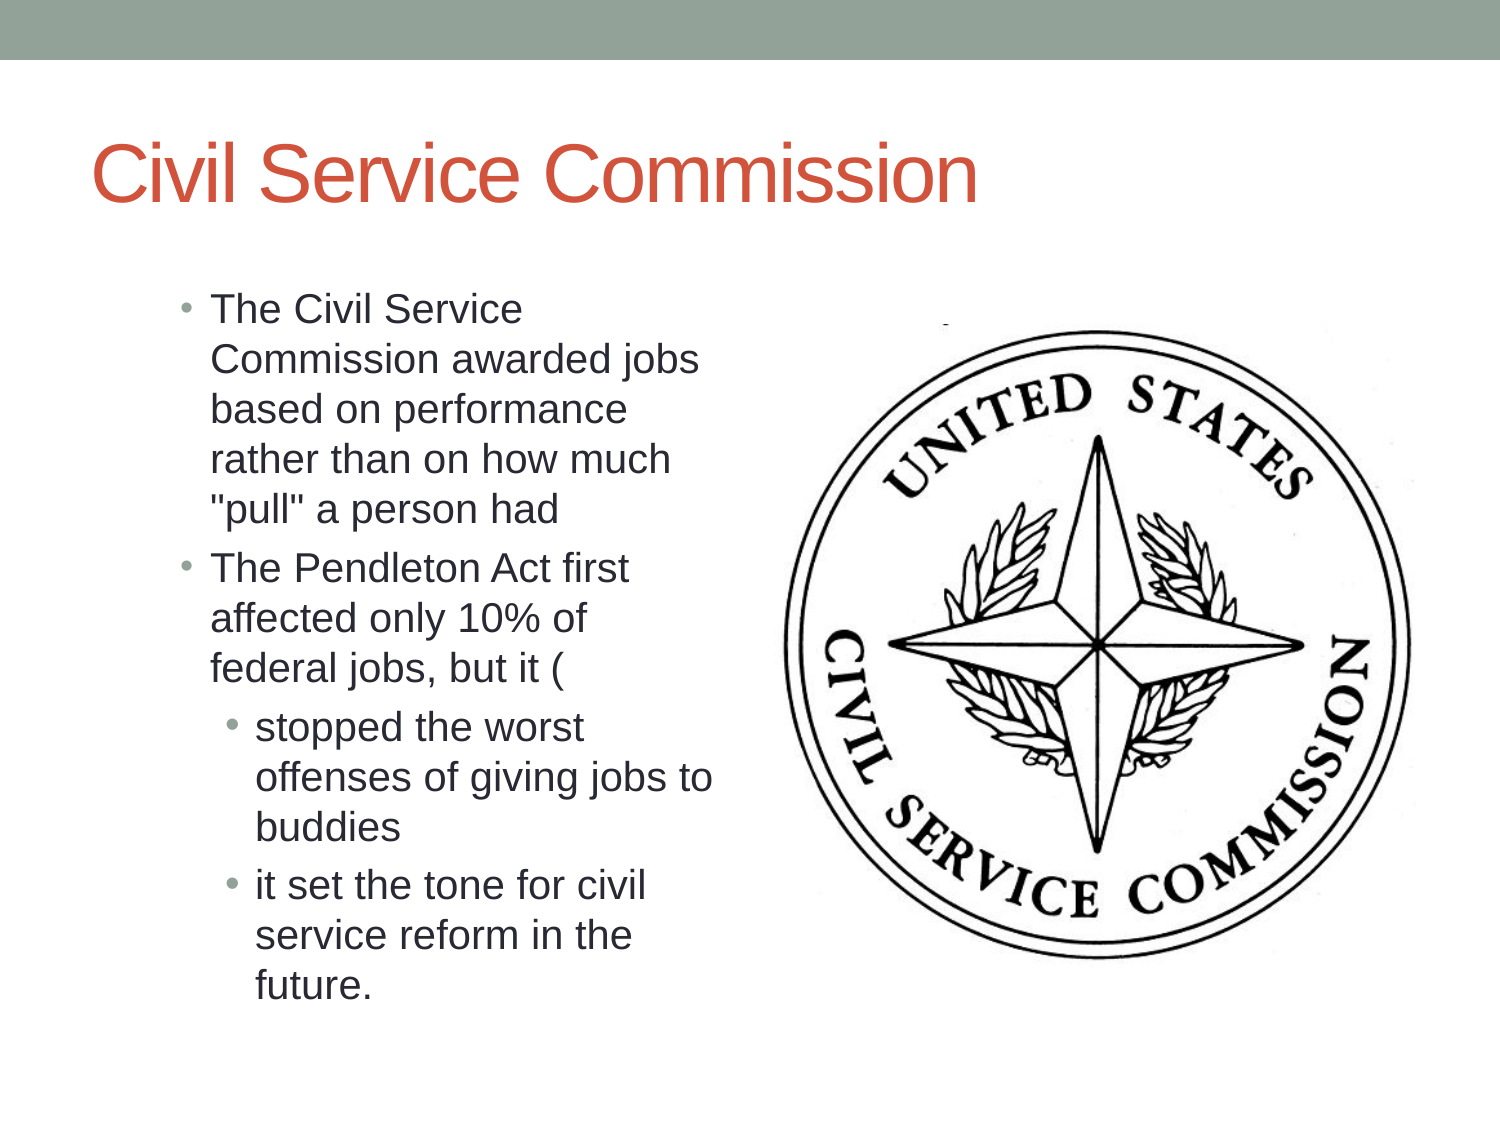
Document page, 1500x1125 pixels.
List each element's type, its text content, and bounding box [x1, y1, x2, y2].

list The Civil Service Commission awarded jobs based on performance rather than on how much "pull" a person had The Pendleton Act first affected only 10% of federal jobs, but it ( stopped the worst offenses of giving jobs to buddies it set the tone for civil service reform in the future. [75, 274, 738, 1049]
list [774, 324, 1419, 968]
title Civil Service Commission [75, 87, 1425, 250]
